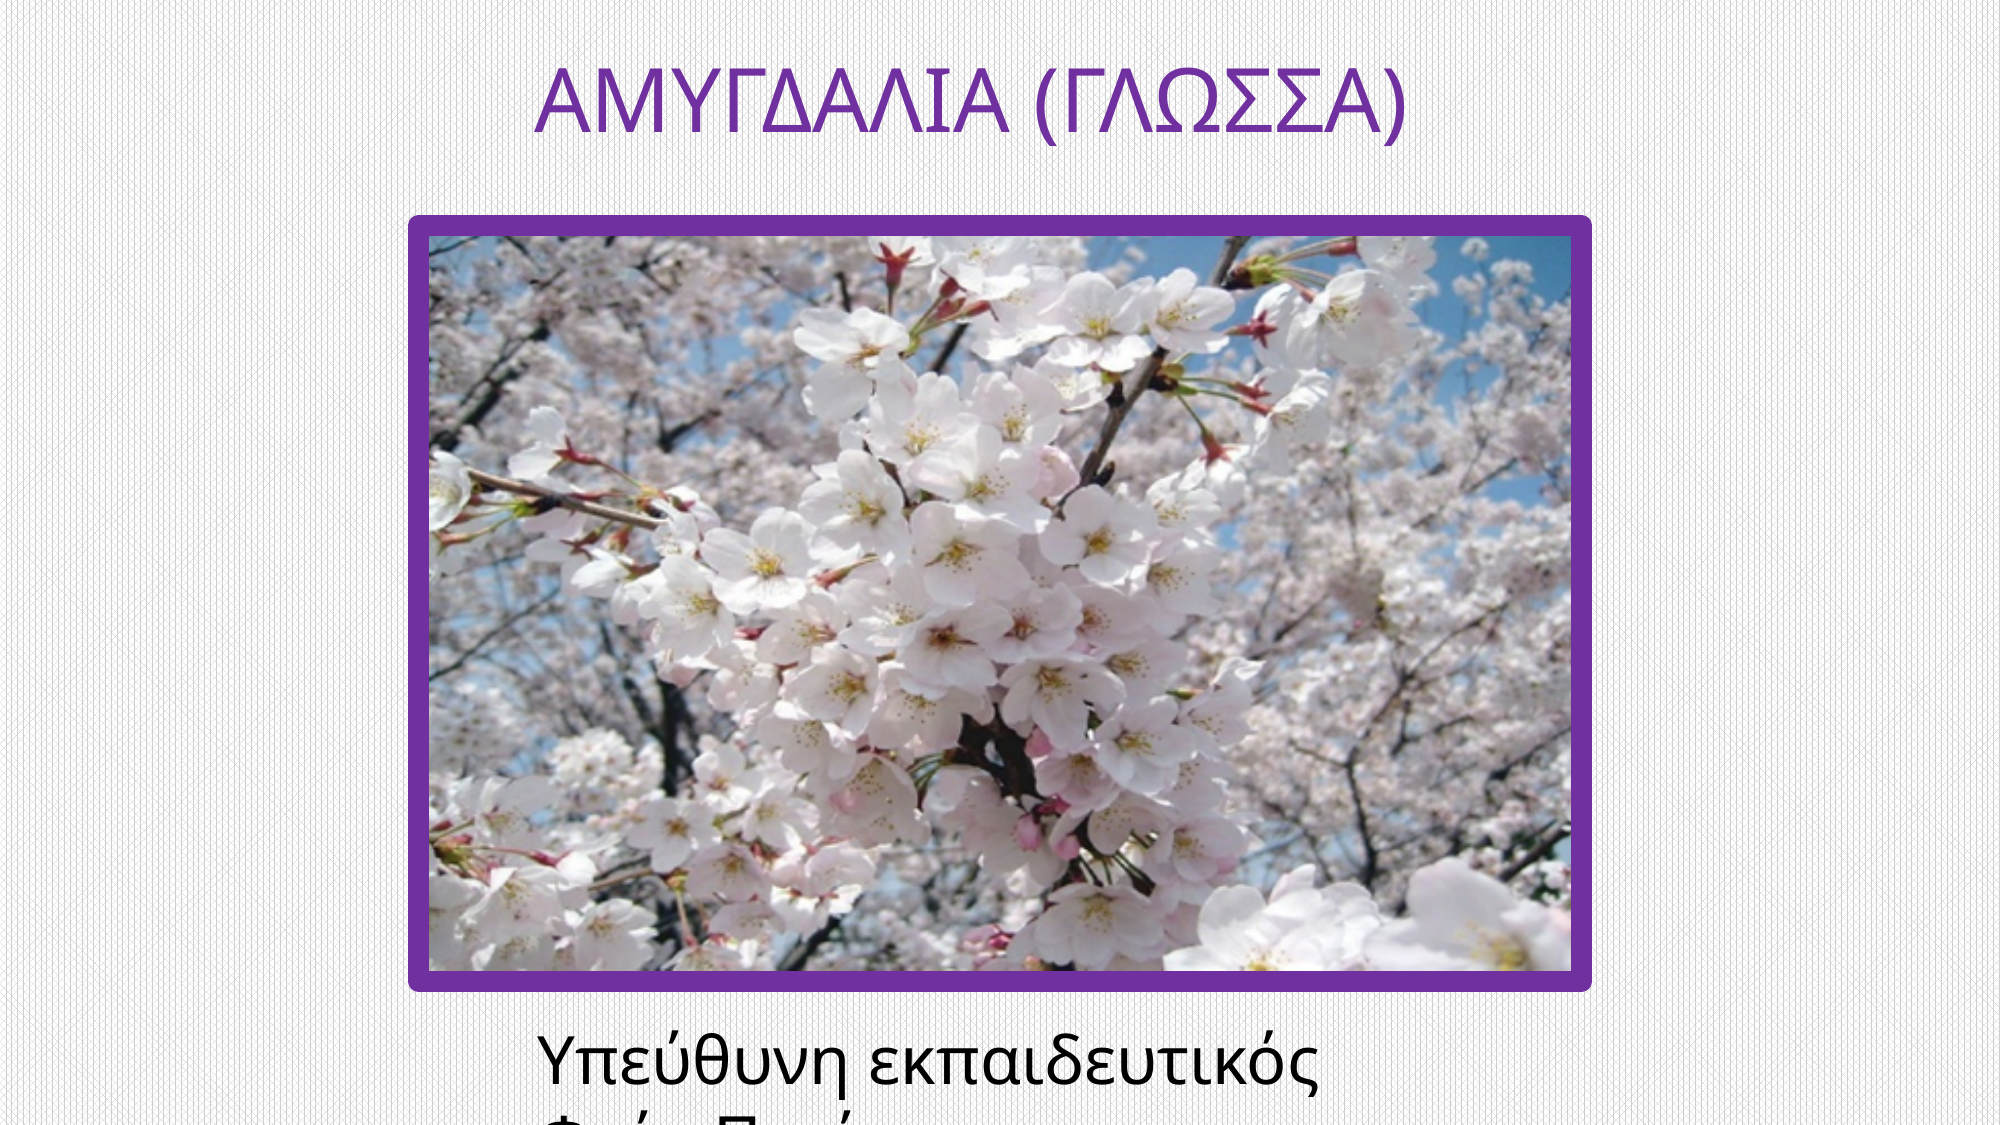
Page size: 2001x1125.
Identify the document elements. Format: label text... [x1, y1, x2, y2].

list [428, 235, 1572, 971]
text_box Υπεύθυνη εκπαιδευτικός Φαίη Πατίκα [522, 1010, 1427, 1125]
title ΑΜΥΓΔΑΛΙΑ (ΓΛΩΣΣΑ) [516, 35, 1427, 172]
